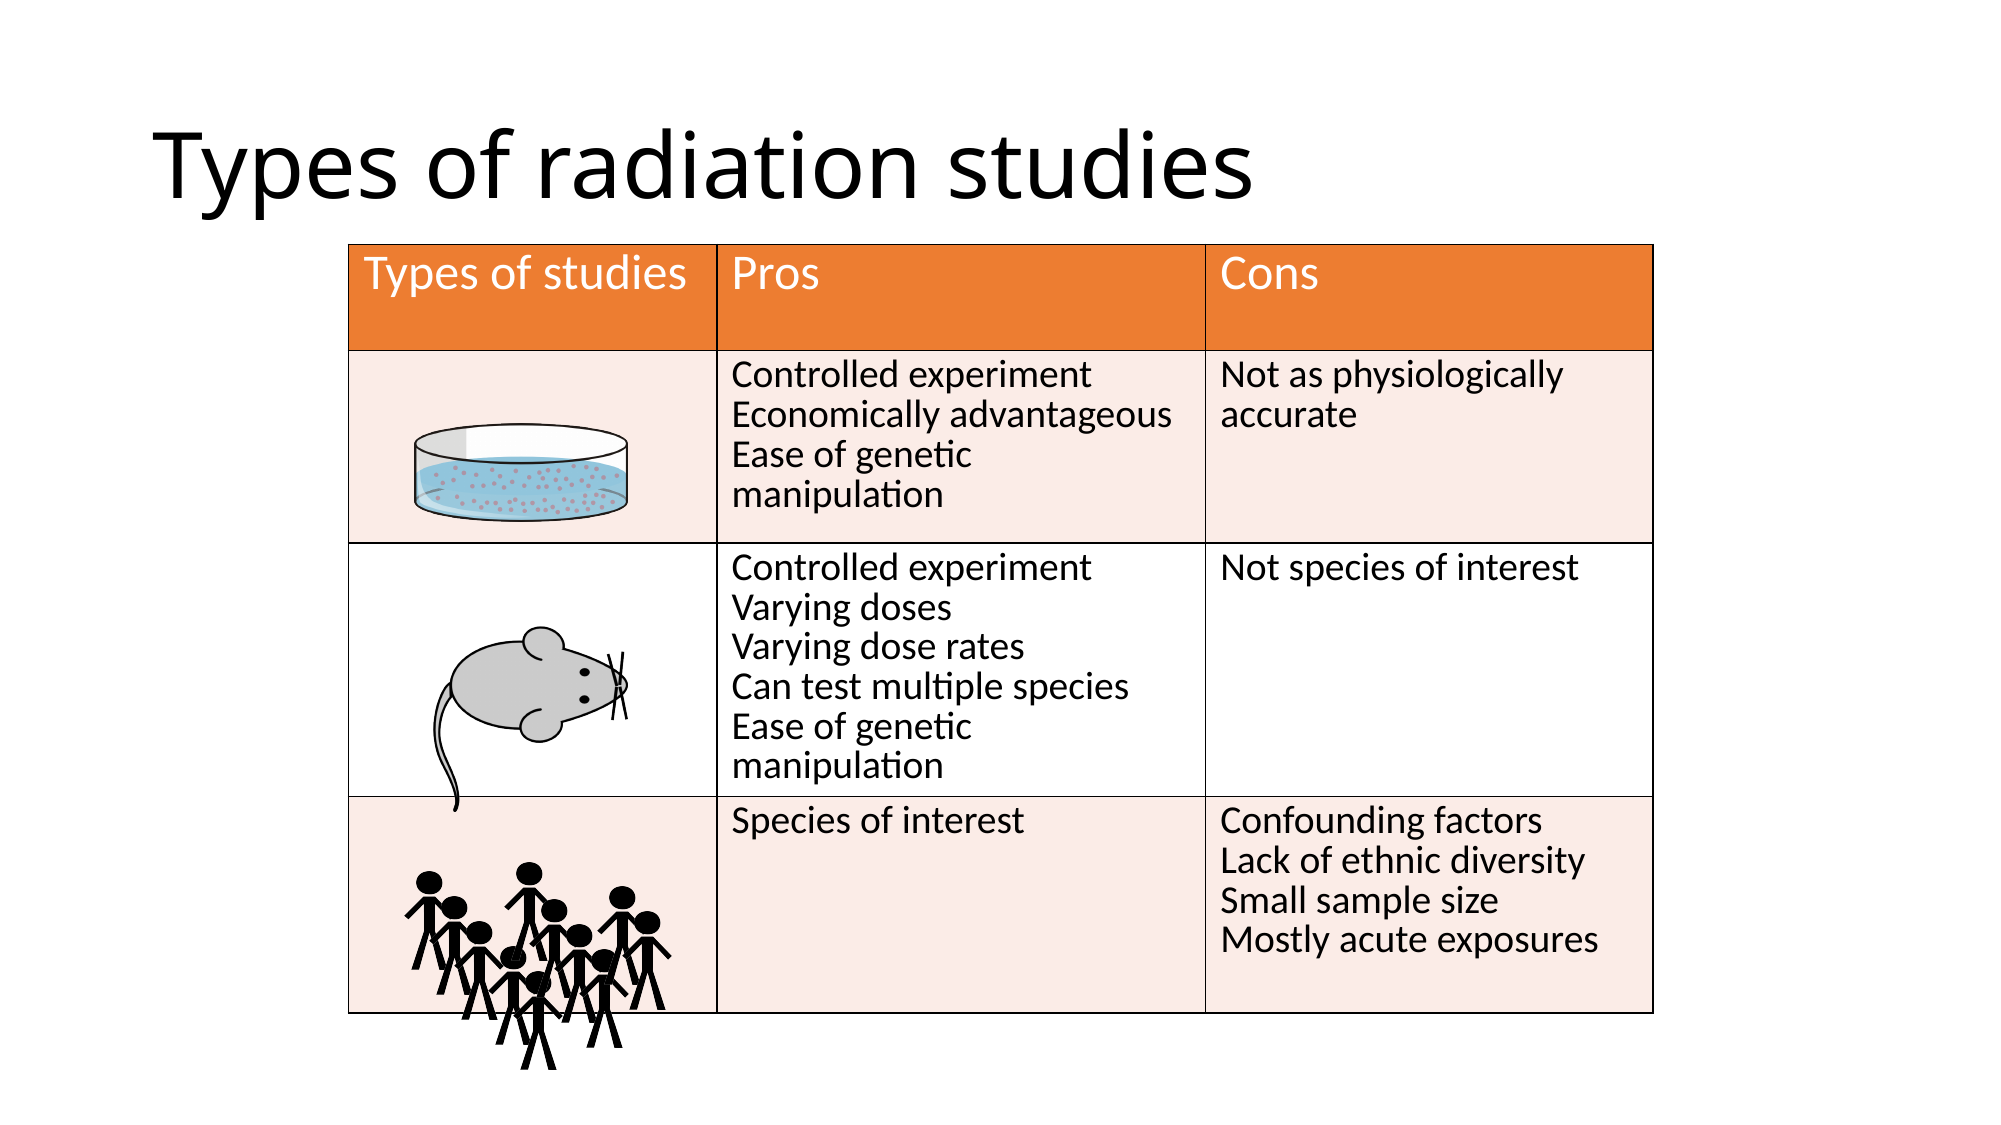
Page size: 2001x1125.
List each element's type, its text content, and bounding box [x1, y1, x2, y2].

table_cell Species of interest [718, 797, 1205, 1012]
table_cell Controlled experiment Economically advantageous Ease of genetic manipulation [718, 351, 1205, 542]
table_cell [349, 351, 716, 542]
table_header Cons [1206, 245, 1652, 350]
table_header Pros [718, 245, 1205, 350]
picture [404, 862, 672, 1070]
picture [434, 621, 628, 816]
table_cell Controlled experiment Varying doses Varying dose rates Can test multiple species Ease of genetic manipulation [718, 544, 1205, 796]
table_cell Not species of interest [1206, 544, 1652, 796]
picture [414, 423, 628, 522]
table_cell Not as physiologically accurate [1206, 351, 1652, 542]
table_cell [349, 544, 716, 796]
title Types of radiation studies [137, 59, 1863, 278]
table_header Types of studies [349, 245, 716, 350]
table_cell [349, 797, 716, 1012]
table_cell Confounding factors Lack of ethnic diversity Small sample size Mostly acute exposures [1206, 797, 1652, 1012]
